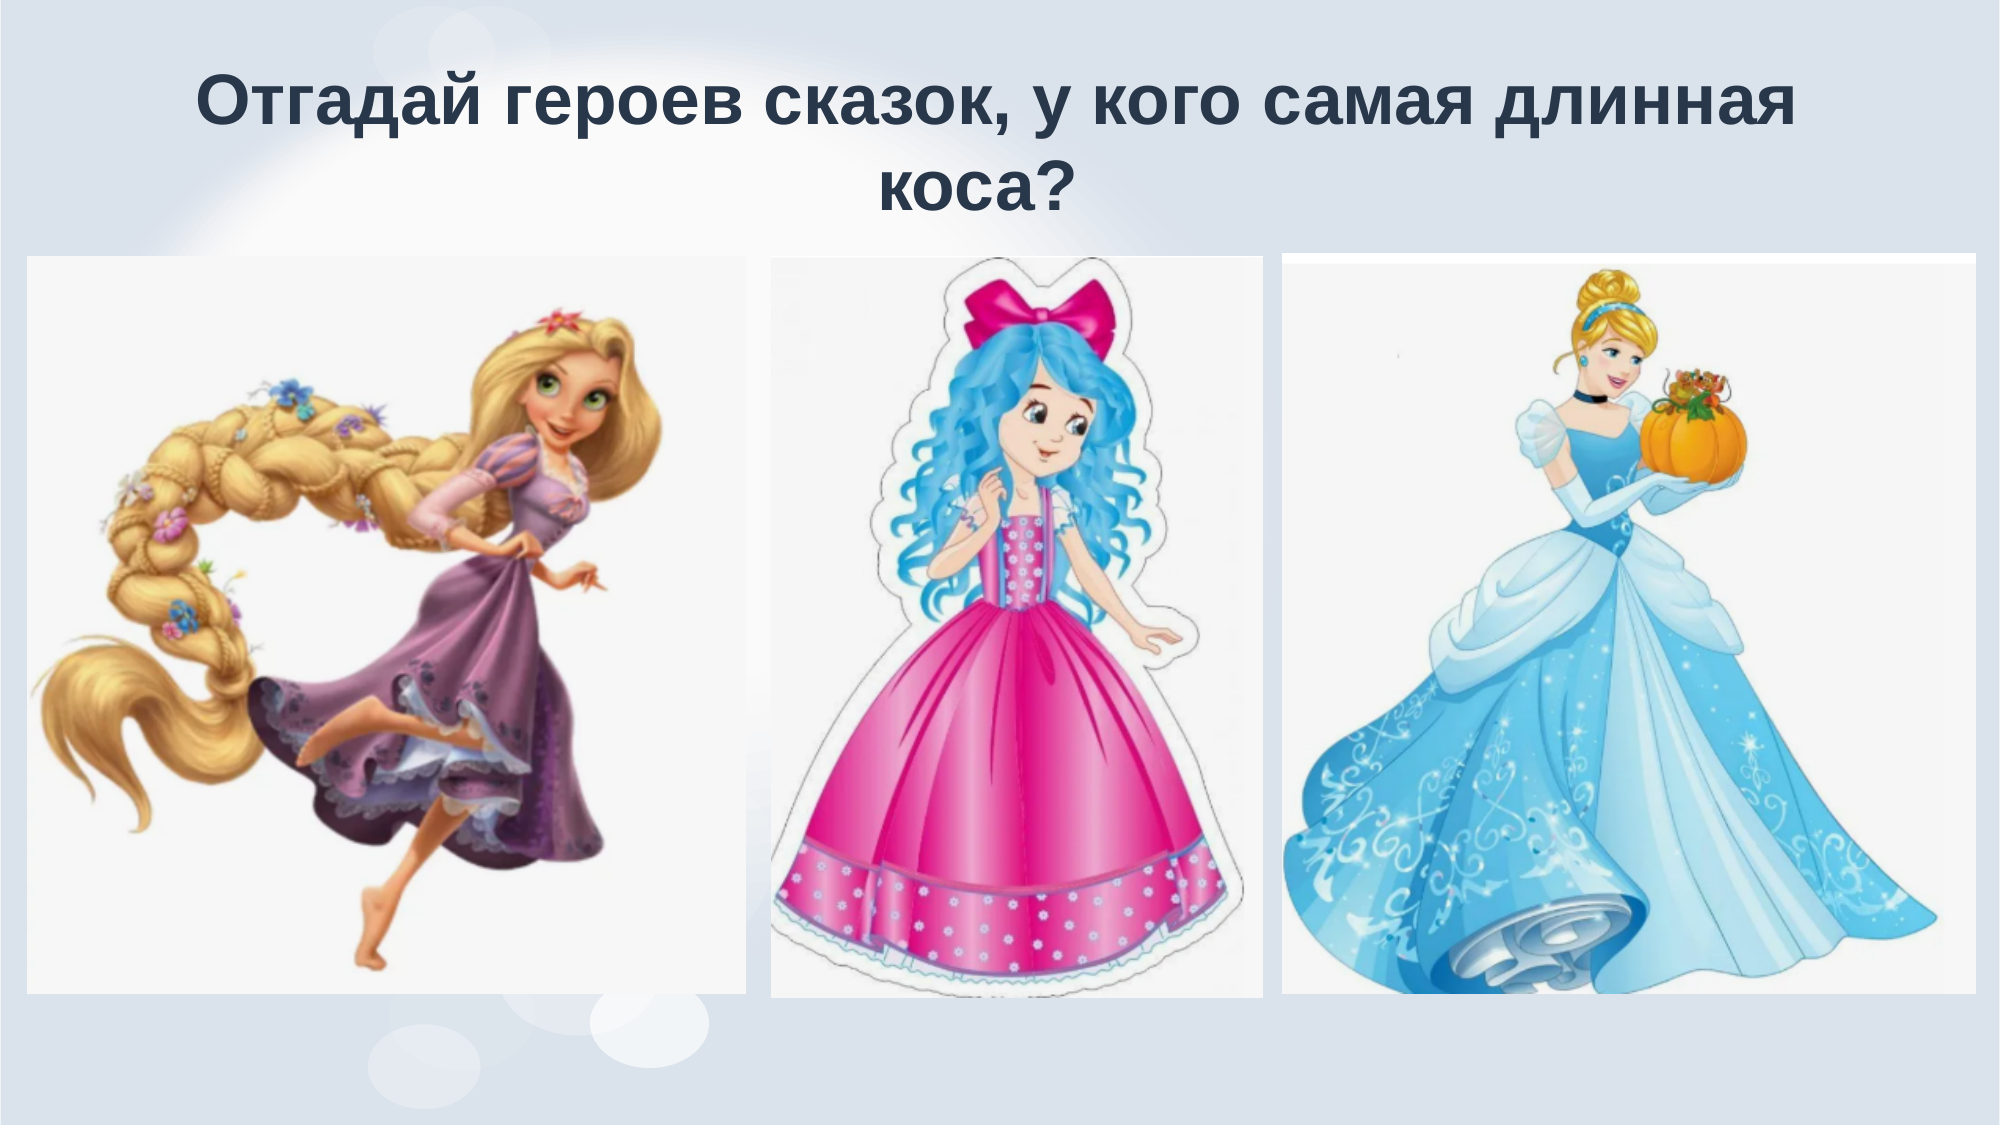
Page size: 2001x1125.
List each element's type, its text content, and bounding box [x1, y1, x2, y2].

title Отгадай героев сказок, у кого самая длинная коса? [129, 45, 1867, 233]
picture [27, 256, 747, 994]
picture [771, 256, 1263, 998]
picture [1281, 253, 1977, 994]
